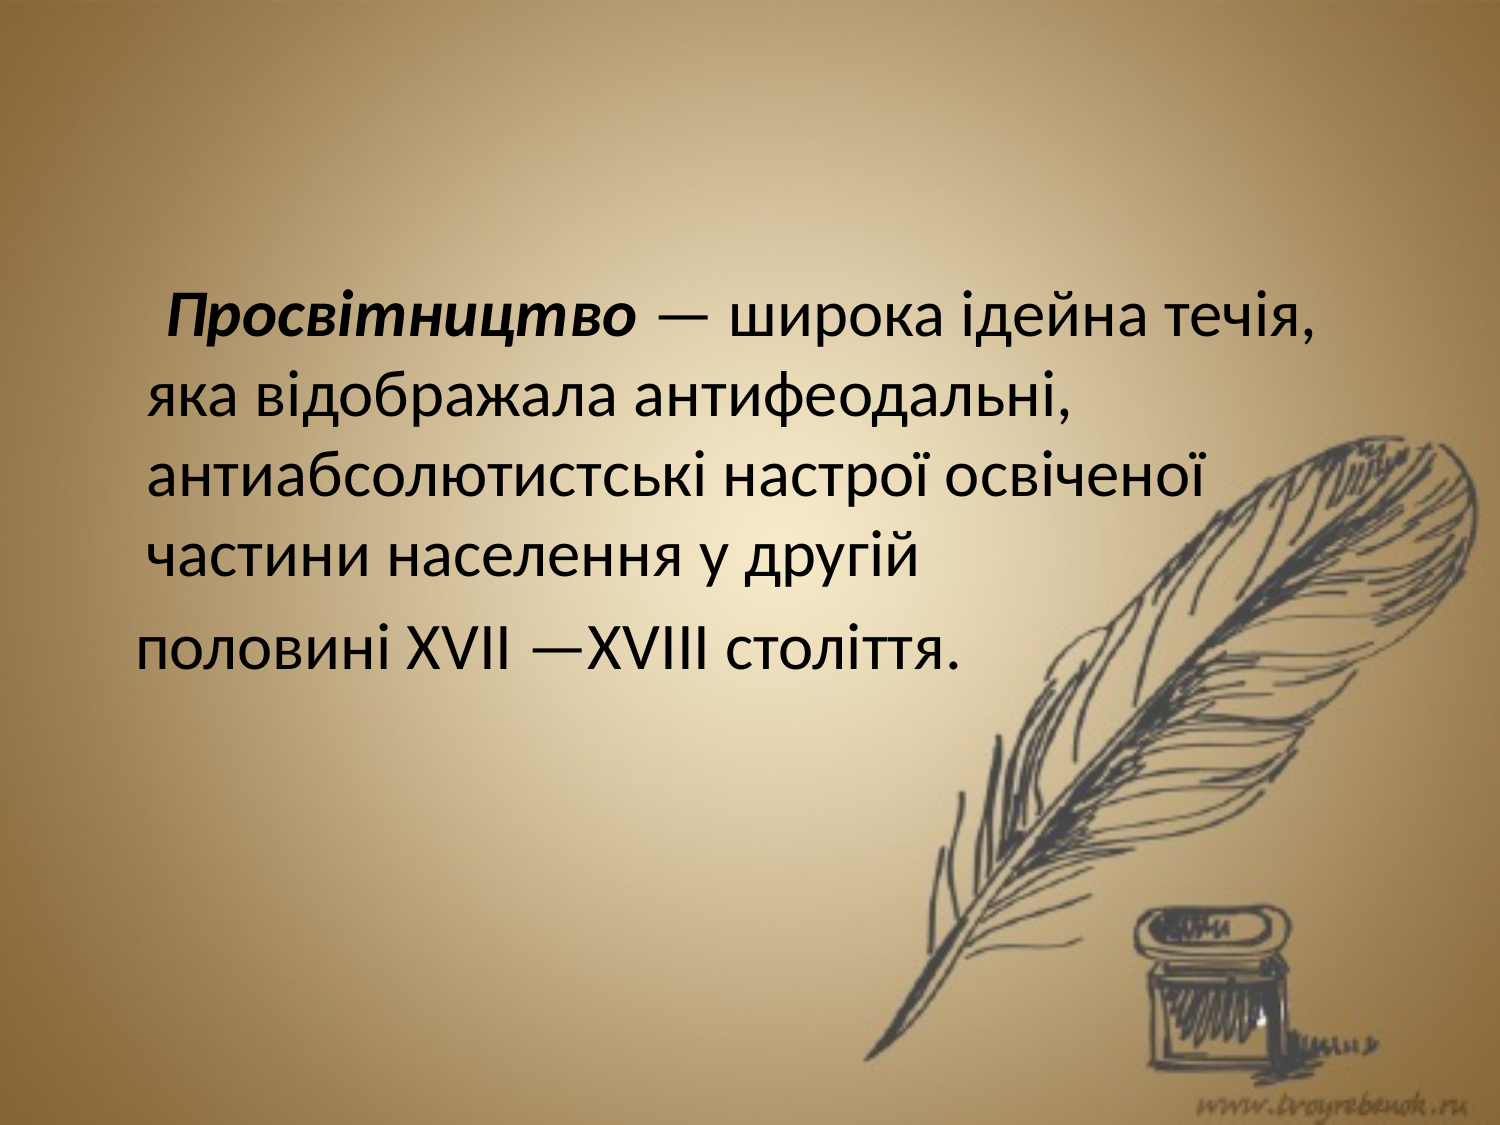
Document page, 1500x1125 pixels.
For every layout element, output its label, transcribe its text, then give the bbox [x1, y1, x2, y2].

list Просвітництво — широка ідейна течія, яка відображала антифеодальні, антиабсолютистські настрої освіченої частини населення у другій половині XVII —XVIII століття. [75, 262, 1425, 1005]
picture [0, 0, 1500, 1125]
